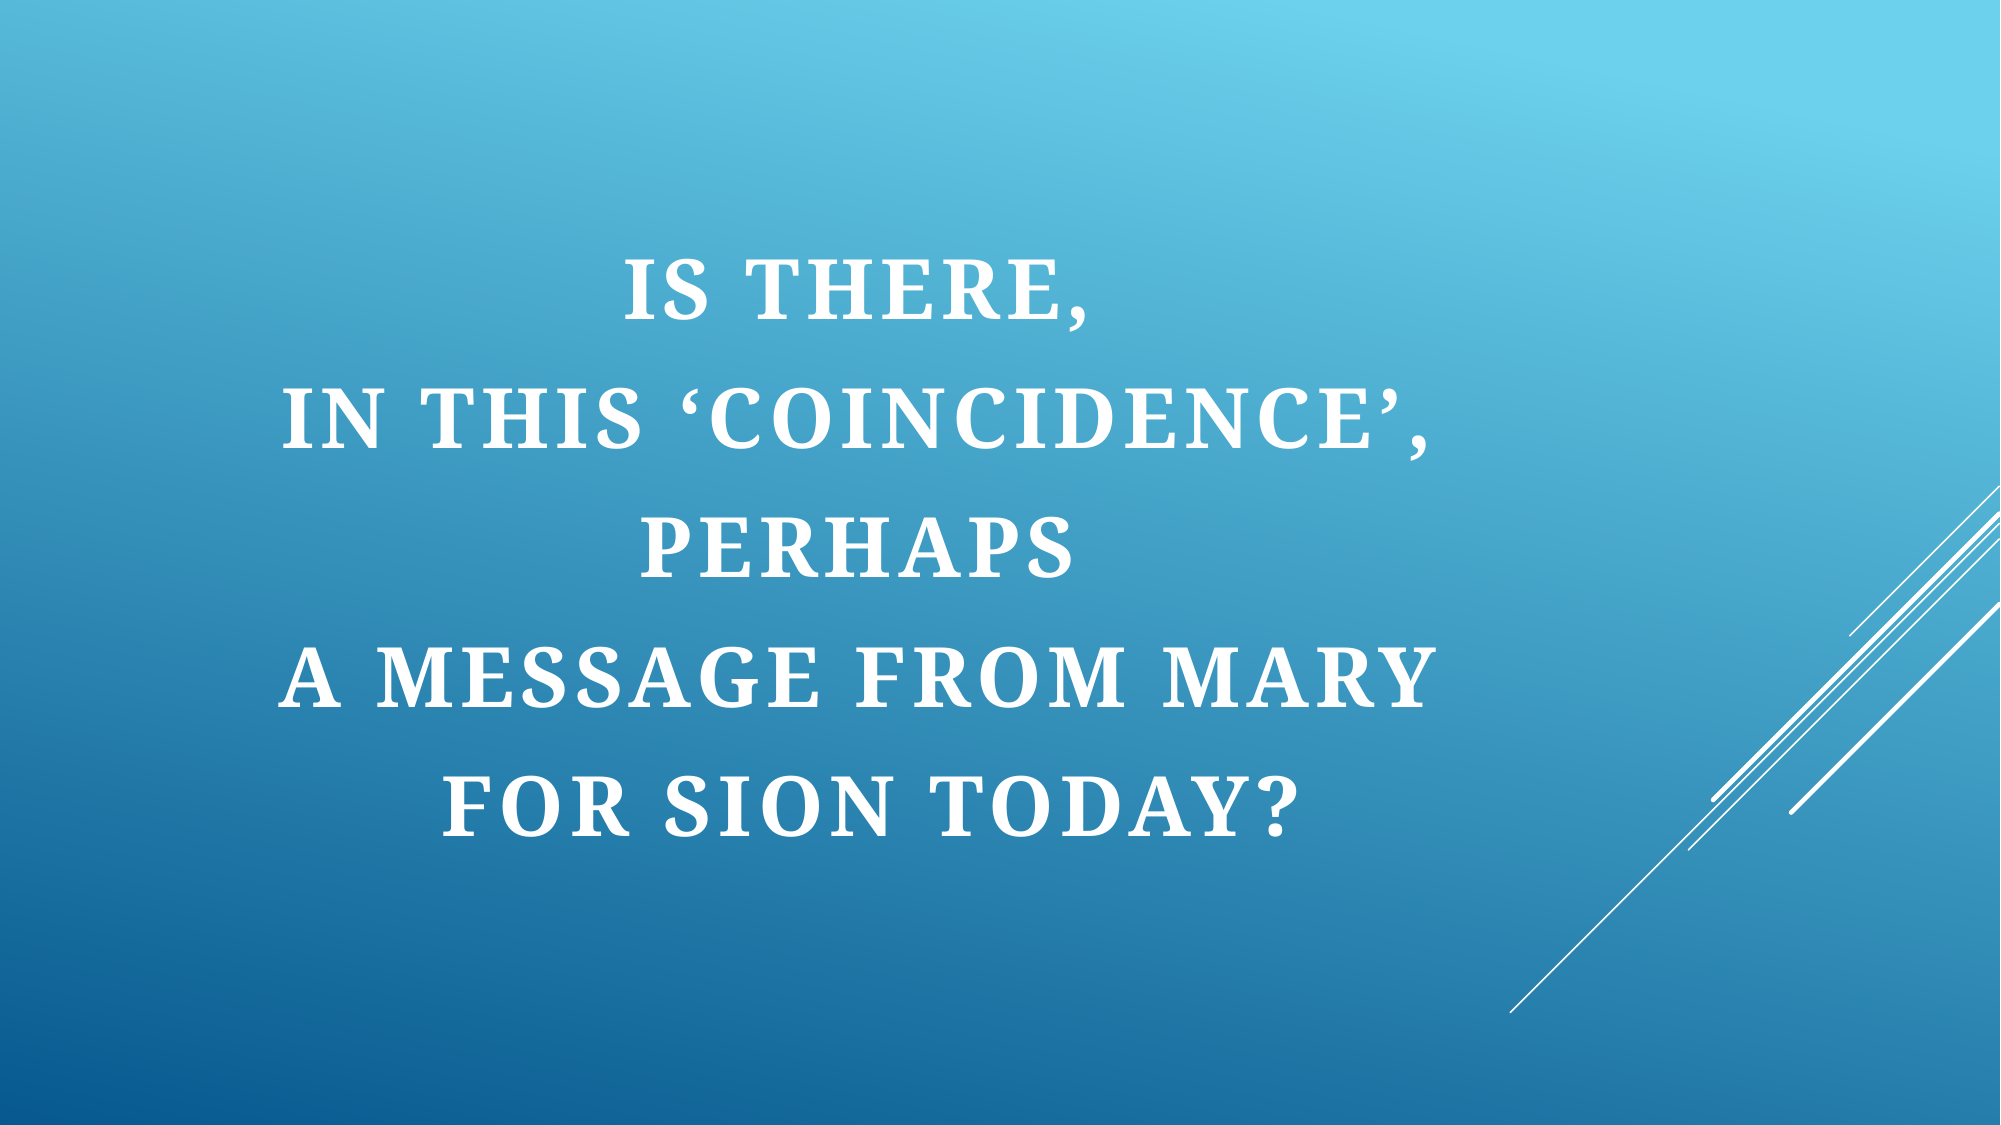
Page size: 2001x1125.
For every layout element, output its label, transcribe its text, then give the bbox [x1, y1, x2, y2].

list Is there, in this ‘coincidence’, perhaps a message from mary for sion today? [112, 112, 1631, 1048]
